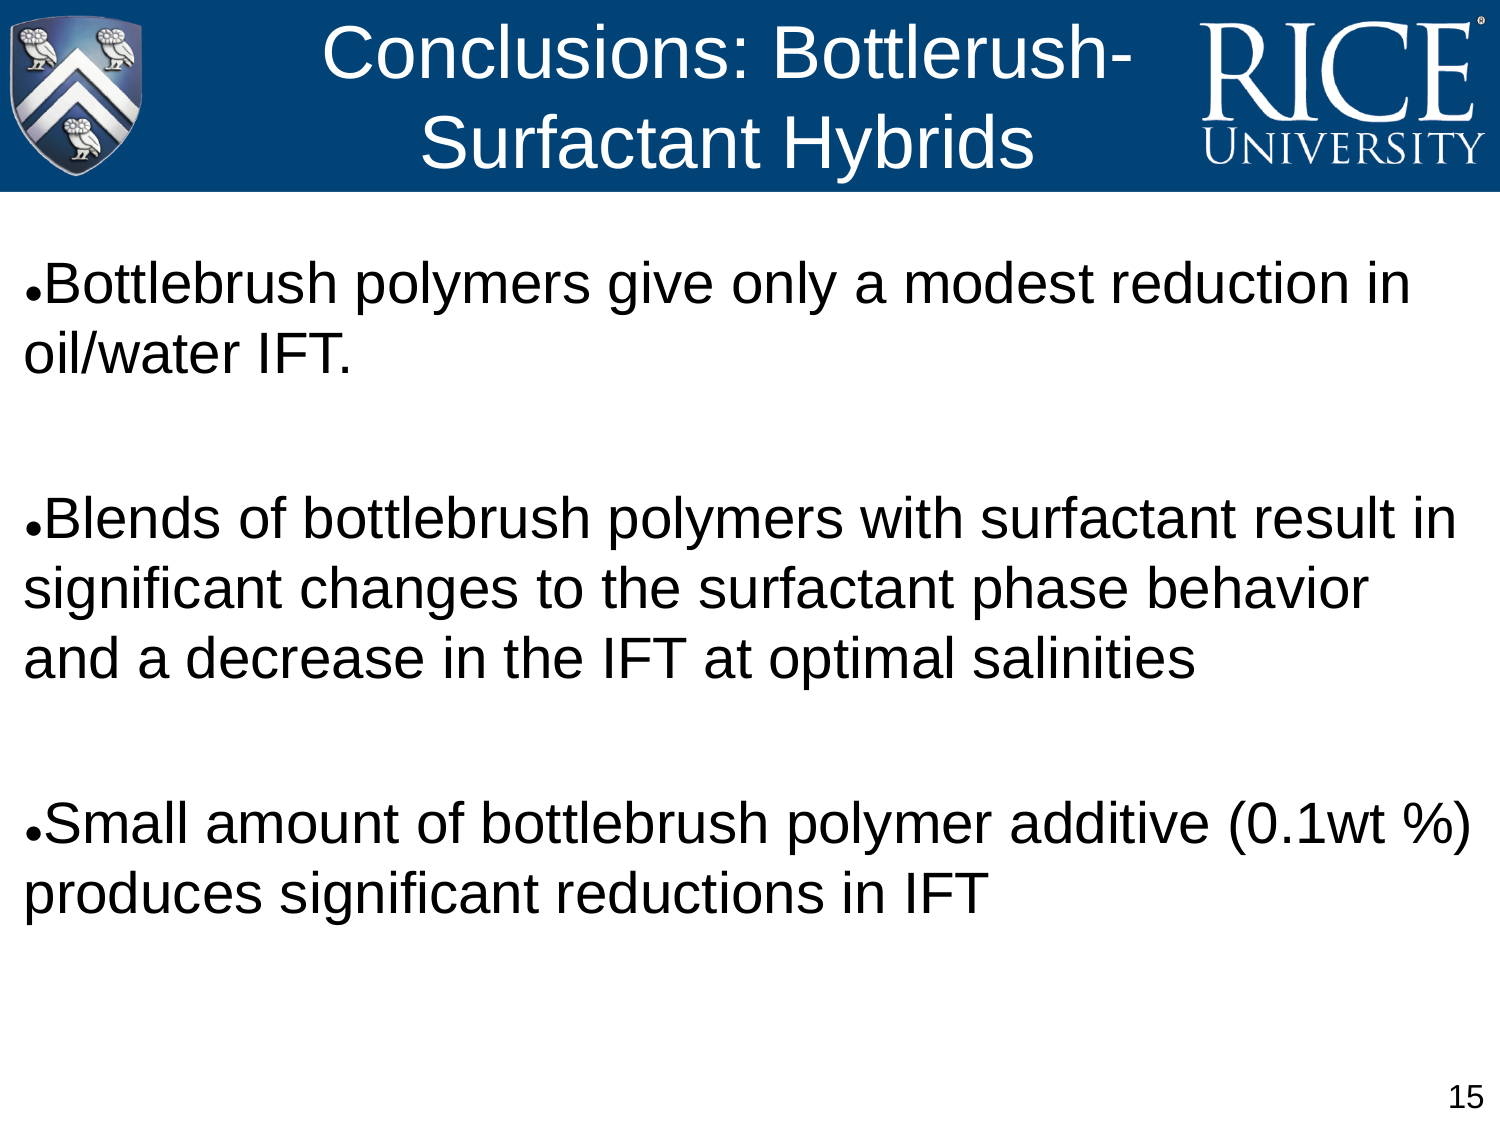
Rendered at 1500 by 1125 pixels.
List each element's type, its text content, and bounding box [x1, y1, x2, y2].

text_box ●Bottlebrush polymers give only a modest reduction in oil/water IFT. ●Blends of bottlebrush polymers with surfactant result in significant changes to the surfactant phase behavior and a decrease in the IFT at optimal salinities ●Small amount of bottlebrush polymer additive (0.1wt %) produces significant reductions in IFT [0, 237, 1500, 995]
title Conclusions: Bottlerush- Surfactant Hybrids [231, 0, 1225, 188]
slide_number 15 [1149, 1065, 1500, 1125]
picture [0, 0, 1500, 192]
